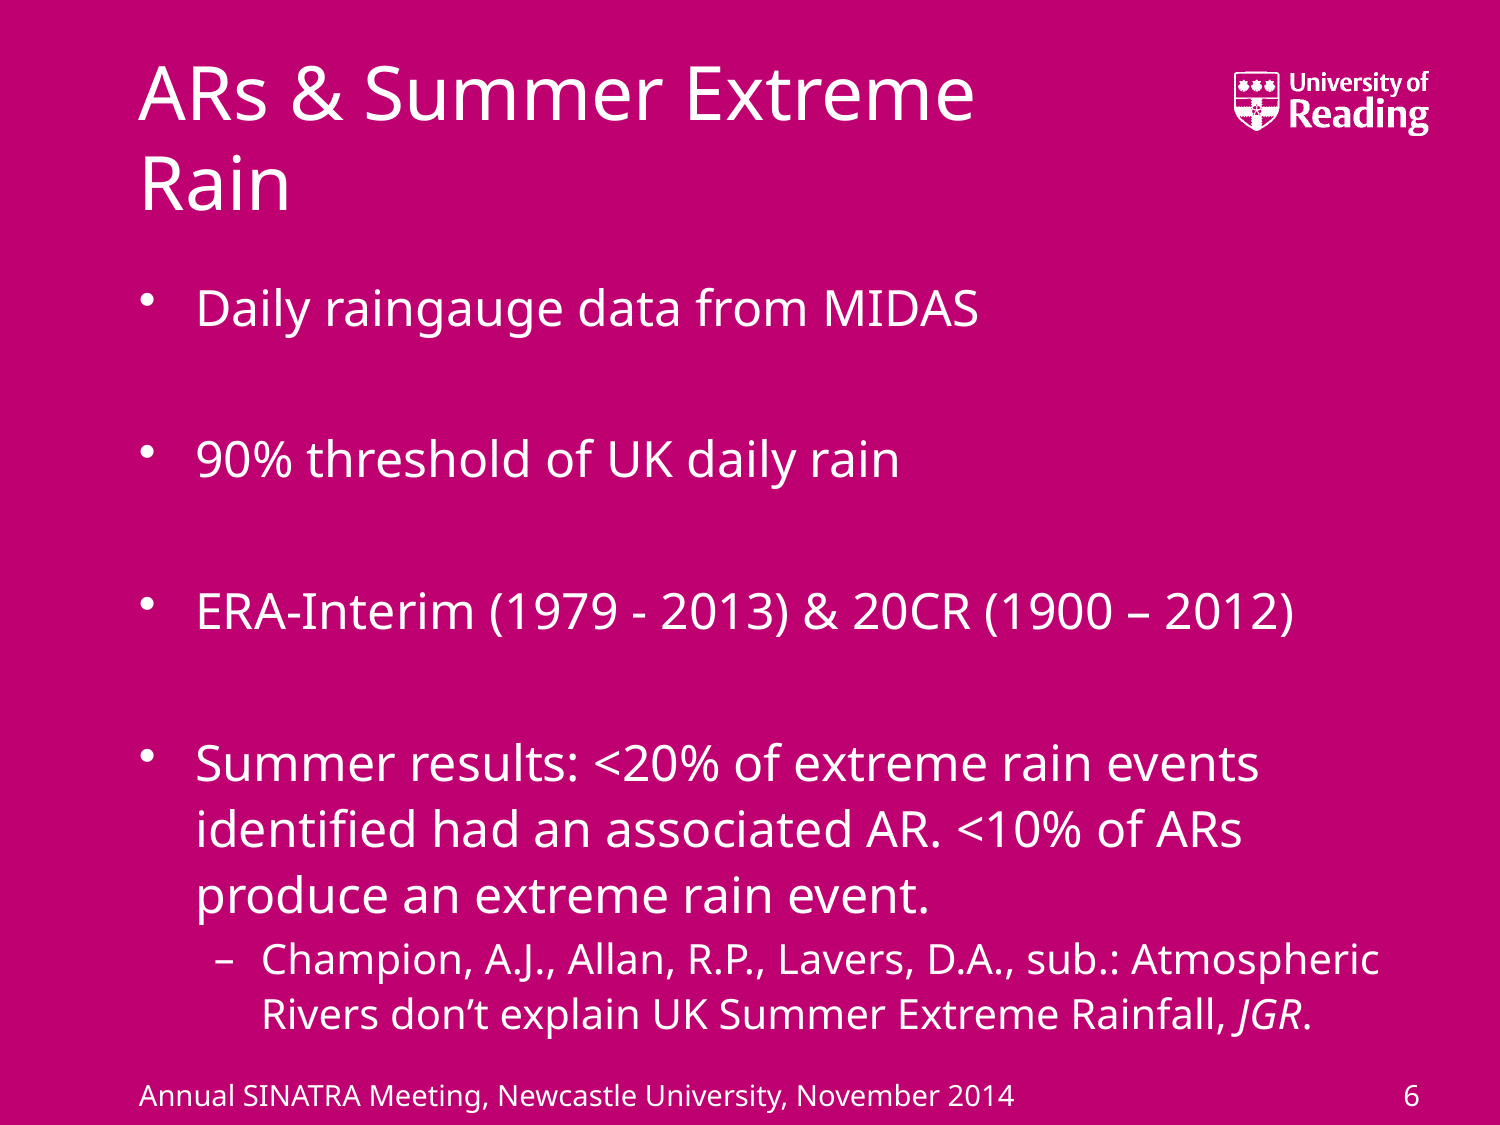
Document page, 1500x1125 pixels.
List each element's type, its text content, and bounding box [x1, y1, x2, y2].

title ARs & Summer Extreme Rain [123, 45, 1140, 233]
slide_number 6 [1324, 1069, 1436, 1125]
list Daily raingauge data from MIDAS 90% threshold of UK daily rain ERA-Interim (1979 - 2013) & 20CR (1900 – 2012) Summer results: <20% of extreme rain events identified had an associated AR. <10% of ARs produce an extreme rain event. Champion, A.J., Allan, R.P., Lavers, D.A., sub.: Atmospheric Rivers don’t explain UK Summer Extreme Rainfall, JGR. [123, 262, 1425, 975]
picture [1234, 71, 1429, 136]
